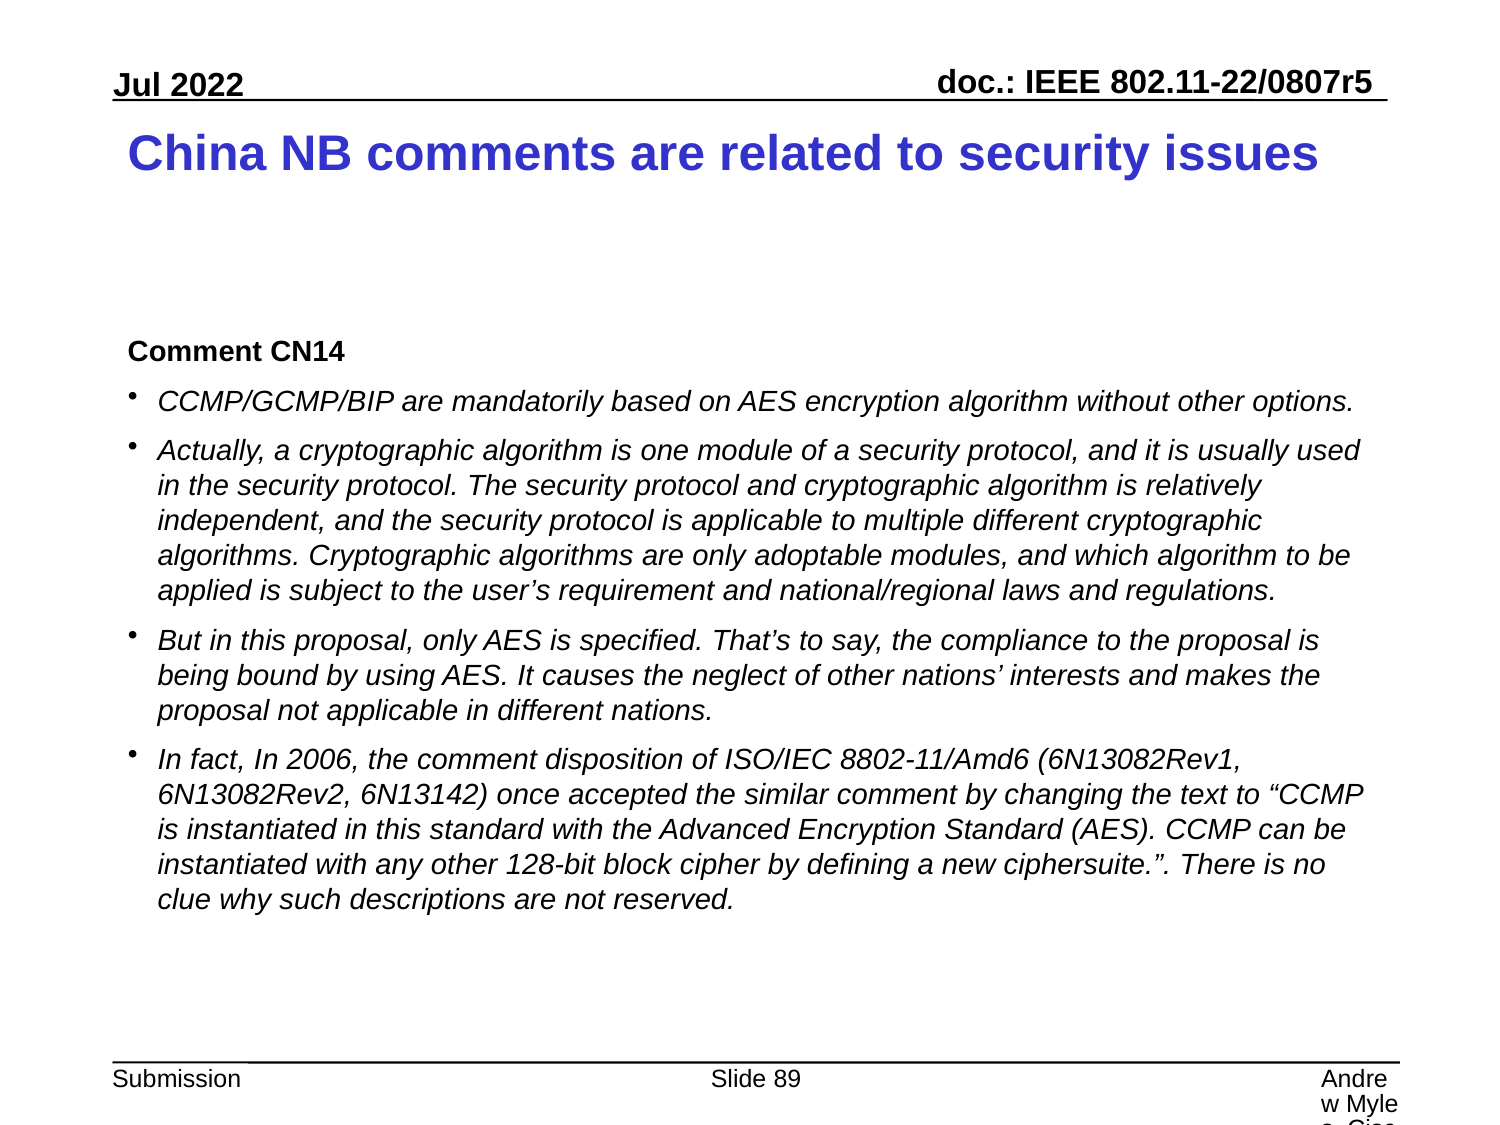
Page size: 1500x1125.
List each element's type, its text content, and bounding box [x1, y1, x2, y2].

slide_number Slide 89 [709, 1061, 803, 1093]
footer Andrew Myles, Cisco [1320, 1061, 1402, 1093]
title China NB comments are related to security issues [112, 112, 1388, 288]
list Comment CN14 CCMP/GCMP/BIP are mandatorily based on AES encryption algorithm without other options. Actually, a cryptographic algorithm is one module of a security protocol, and it is usually used in the security protocol. The security protocol and cryptographic algorithm is relatively independent, and the security protocol is applicable to multiple different cryptographic algorithms. Cryptographic algorithms are only adoptable modules, and which algorithm to be applied is subject to the user’s requirement and national/regional laws and regulations. But in this proposal, only AES is specified. That’s to say, the compliance to the proposal is being bound by using AES. It causes the neglect of other nations’ interests and makes the proposal not applicable in different nations. In fact, In 2006, the comment disposition of ISO/IEC 8802-11/Amd6 (6N13082Rev1, 6N13082Rev2, 6N13142) once accepted the similar comment by changing the text to “CCMP is instantiated in this standard with the Advanced Encryption Standard (AES). CCMP can be instantiated with any other 128-bit block cipher by defining a new ciphersuite.”. There is no clue why such descriptions are not reserved. [112, 324, 1388, 1000]
